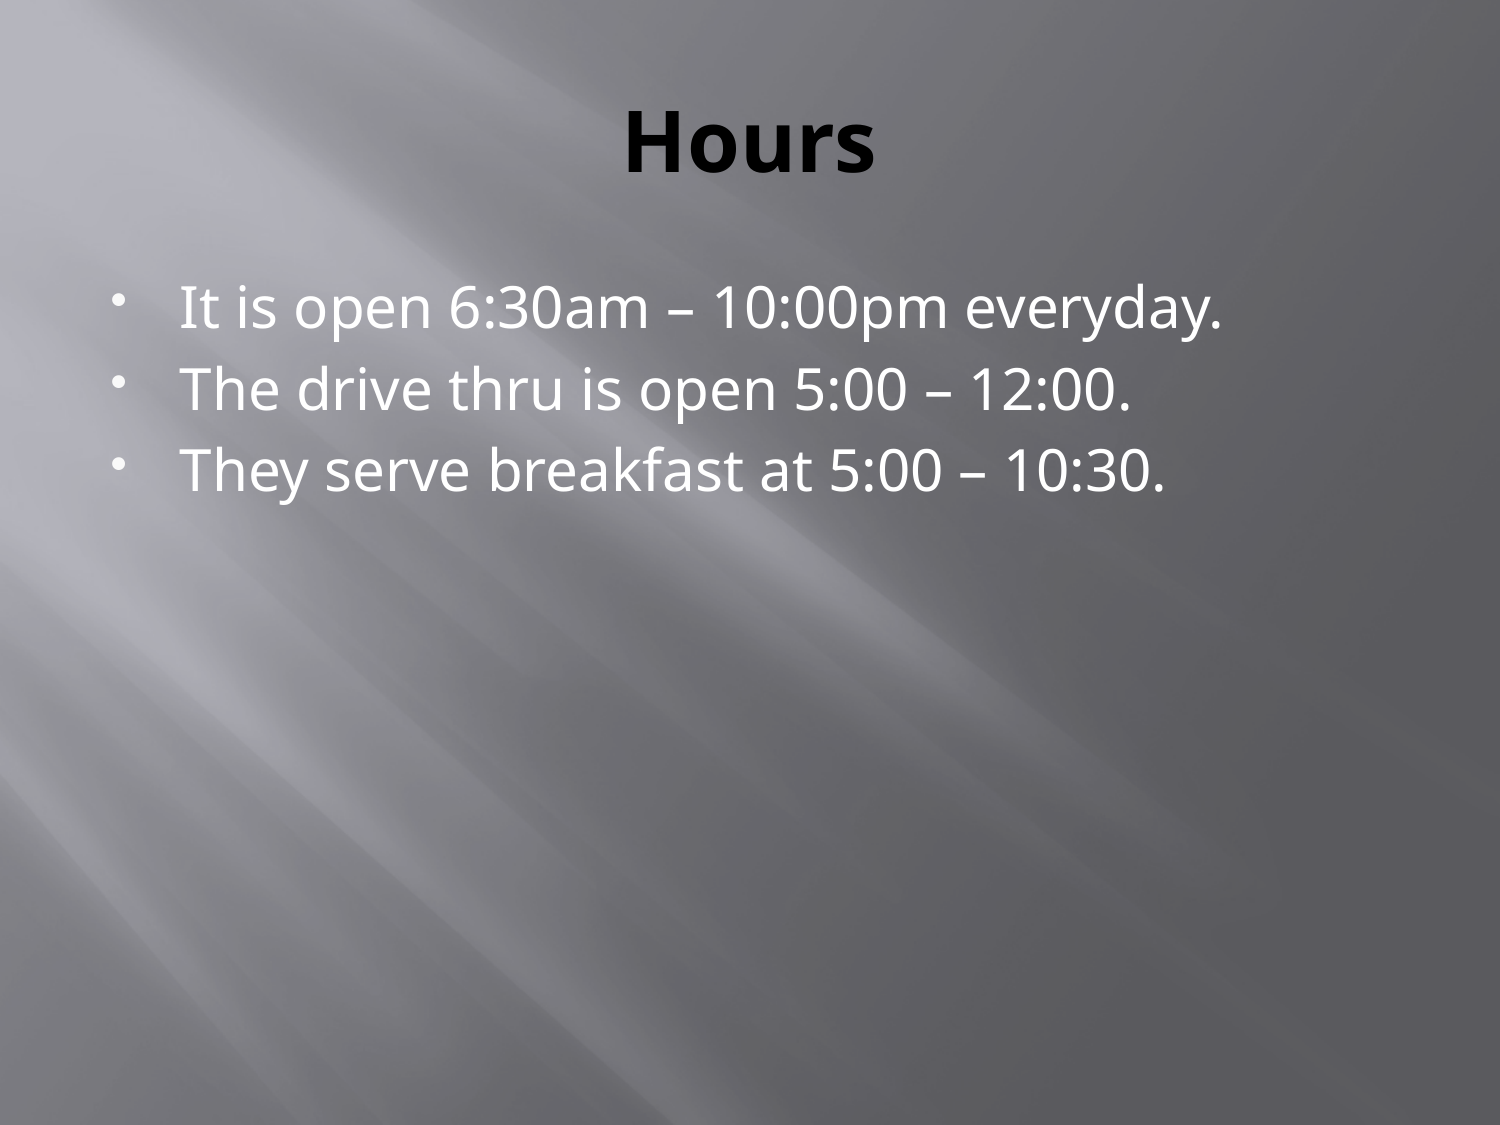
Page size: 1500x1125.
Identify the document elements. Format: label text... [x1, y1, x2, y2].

list It is open 6:30am – 10:00pm everyday. The drive thru is open 5:00 – 12:00. They serve breakfast at 5:00 – 10:30. [75, 262, 1425, 1035]
title Hours [75, 45, 1425, 233]
